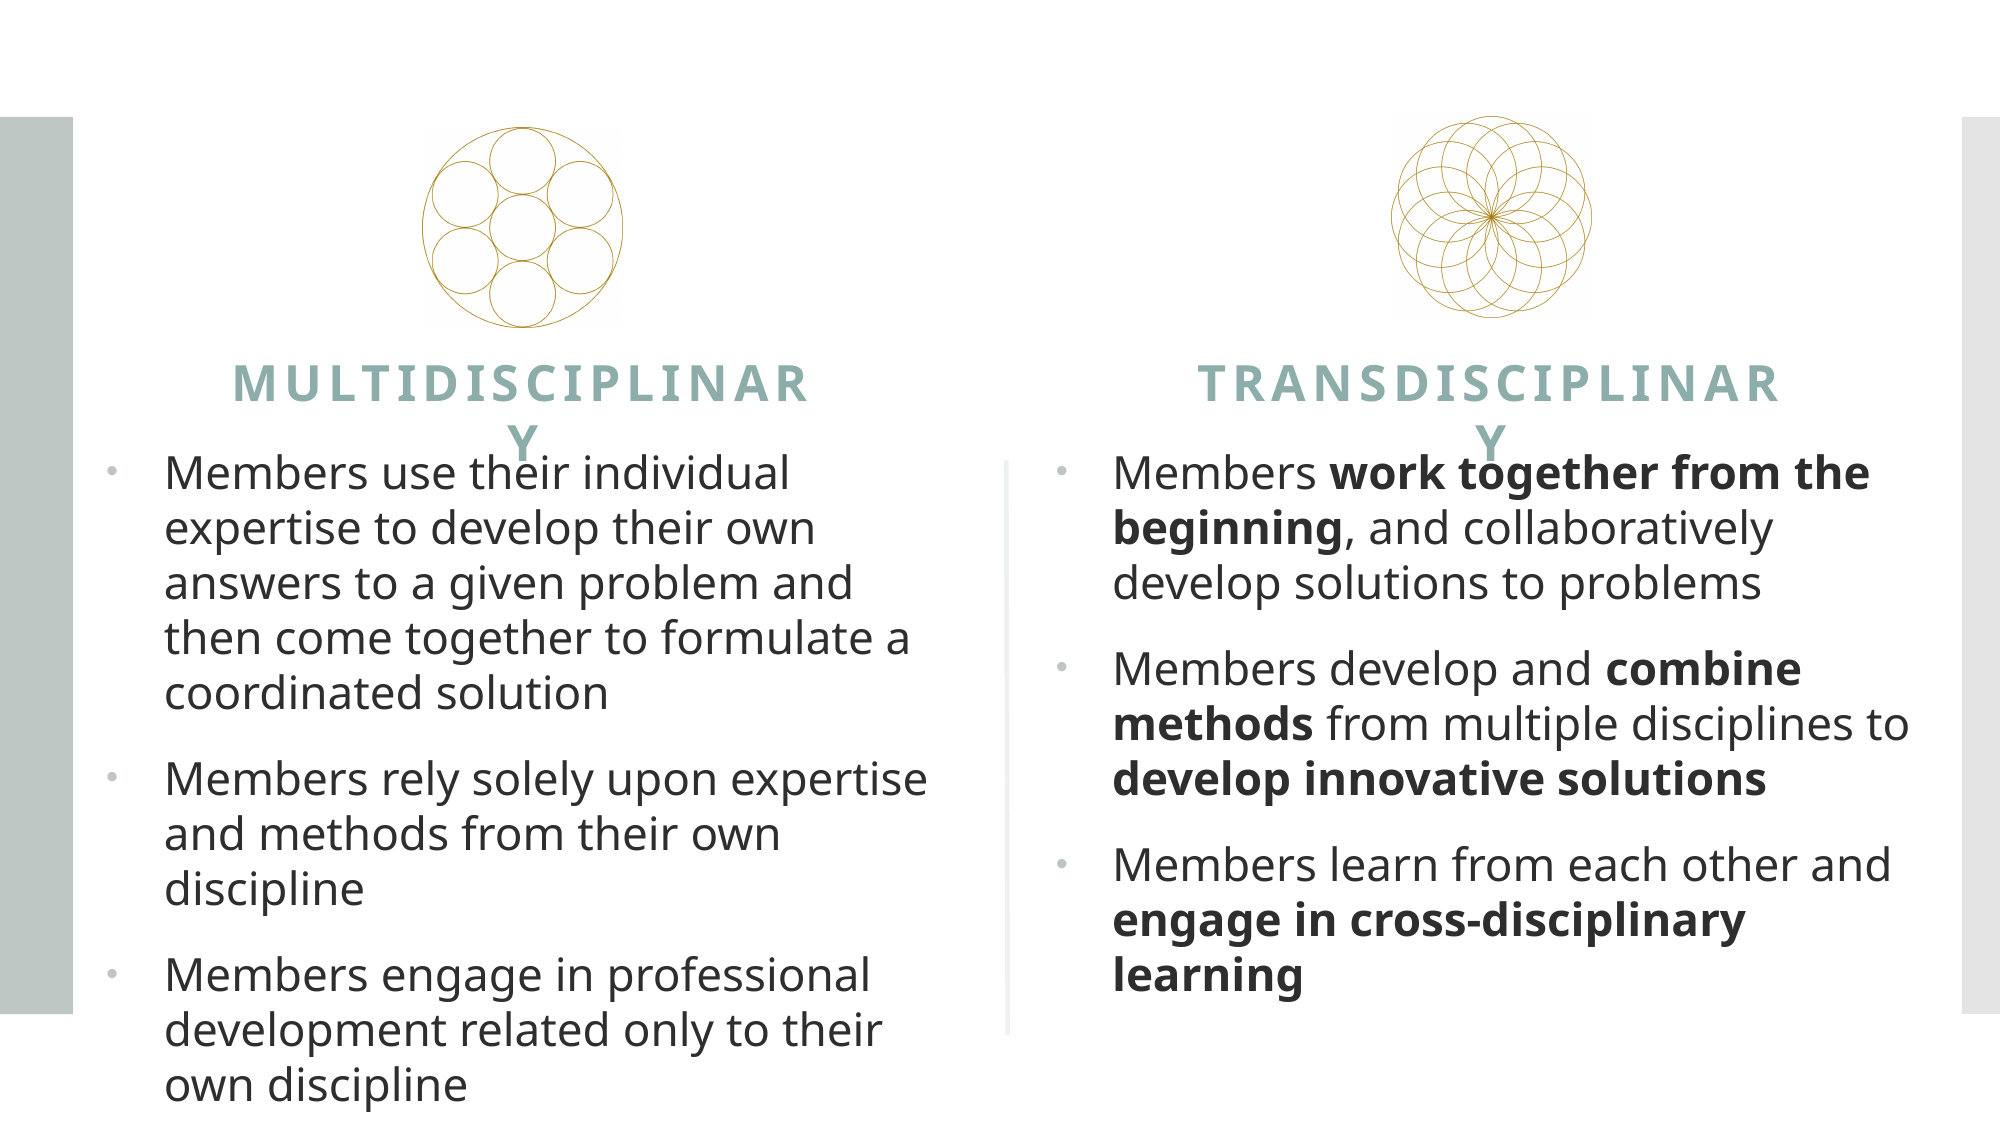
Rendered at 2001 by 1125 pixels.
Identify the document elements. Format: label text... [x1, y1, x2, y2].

text_box MULTIDISCIPLINARY [215, 344, 830, 436]
text_box TRANSDISCIPLINARY [1172, 344, 1810, 436]
text_box Members use their individual expertise to develop their own answers to a given problem and then come together to formulate a coordinated solution Members rely solely upon expertise and methods from their own discipline Members engage in professional development related only to their own discipline [72, 436, 973, 1119]
text_box [0, 116, 74, 1015]
text_box [1961, 116, 2000, 1014]
picture [1390, 116, 1592, 318]
picture [422, 127, 624, 329]
text_box Members work together from the beginning, and collaboratively develop solutions to problems Members develop and combine methods from multiple disciplines to develop innovative solutions Members learn from each other and engage in cross-disciplinary learning [1041, 436, 1942, 1009]
